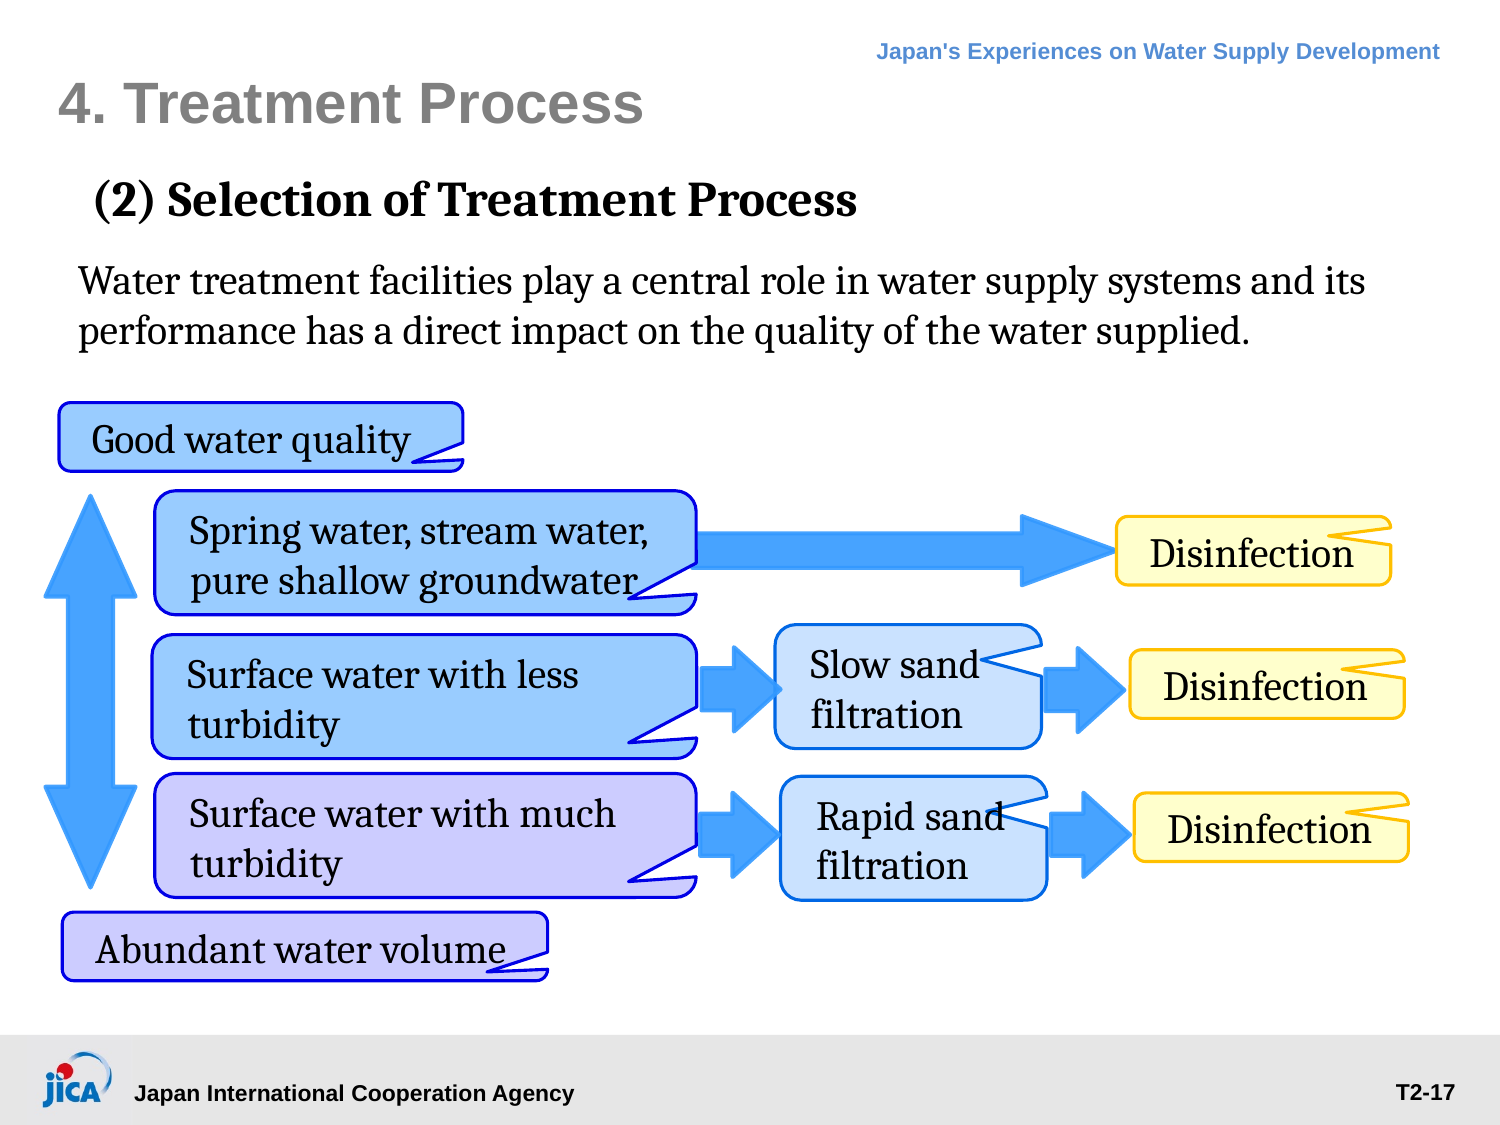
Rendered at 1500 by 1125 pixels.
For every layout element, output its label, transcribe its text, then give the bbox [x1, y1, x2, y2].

title 4. Treatment Process [59, 41, 1500, 160]
text_box [1049, 790, 1133, 879]
picture [26, 1035, 133, 1125]
text_box Disinfection [1127, 647, 1407, 721]
text_box Disinfection [1132, 790, 1411, 864]
text_box Rapid sand filtration [778, 774, 1050, 903]
text_box Slow sand filtration [772, 622, 1044, 751]
text_box Surface water with less turbidity [149, 632, 699, 761]
text_box Disinfection [1114, 514, 1393, 588]
text_box Spring water, stream water, pure shallow groundwater [152, 488, 699, 617]
text_box Good water quality [56, 400, 466, 474]
text_box [43, 493, 138, 890]
text_box Abundant water volume [60, 910, 550, 983]
text_box [699, 645, 783, 734]
text_box (2) Selection of Treatment Process [76, 159, 874, 235]
text_box [690, 514, 1114, 588]
text_box [698, 790, 782, 879]
text_box Surface water with much turbidity [152, 771, 699, 900]
text_box [1043, 646, 1127, 735]
text_box Water treatment facilities play a central role in water supply systems and its performance has a direct impact on the quality of the water supplied. [63, 245, 1443, 361]
